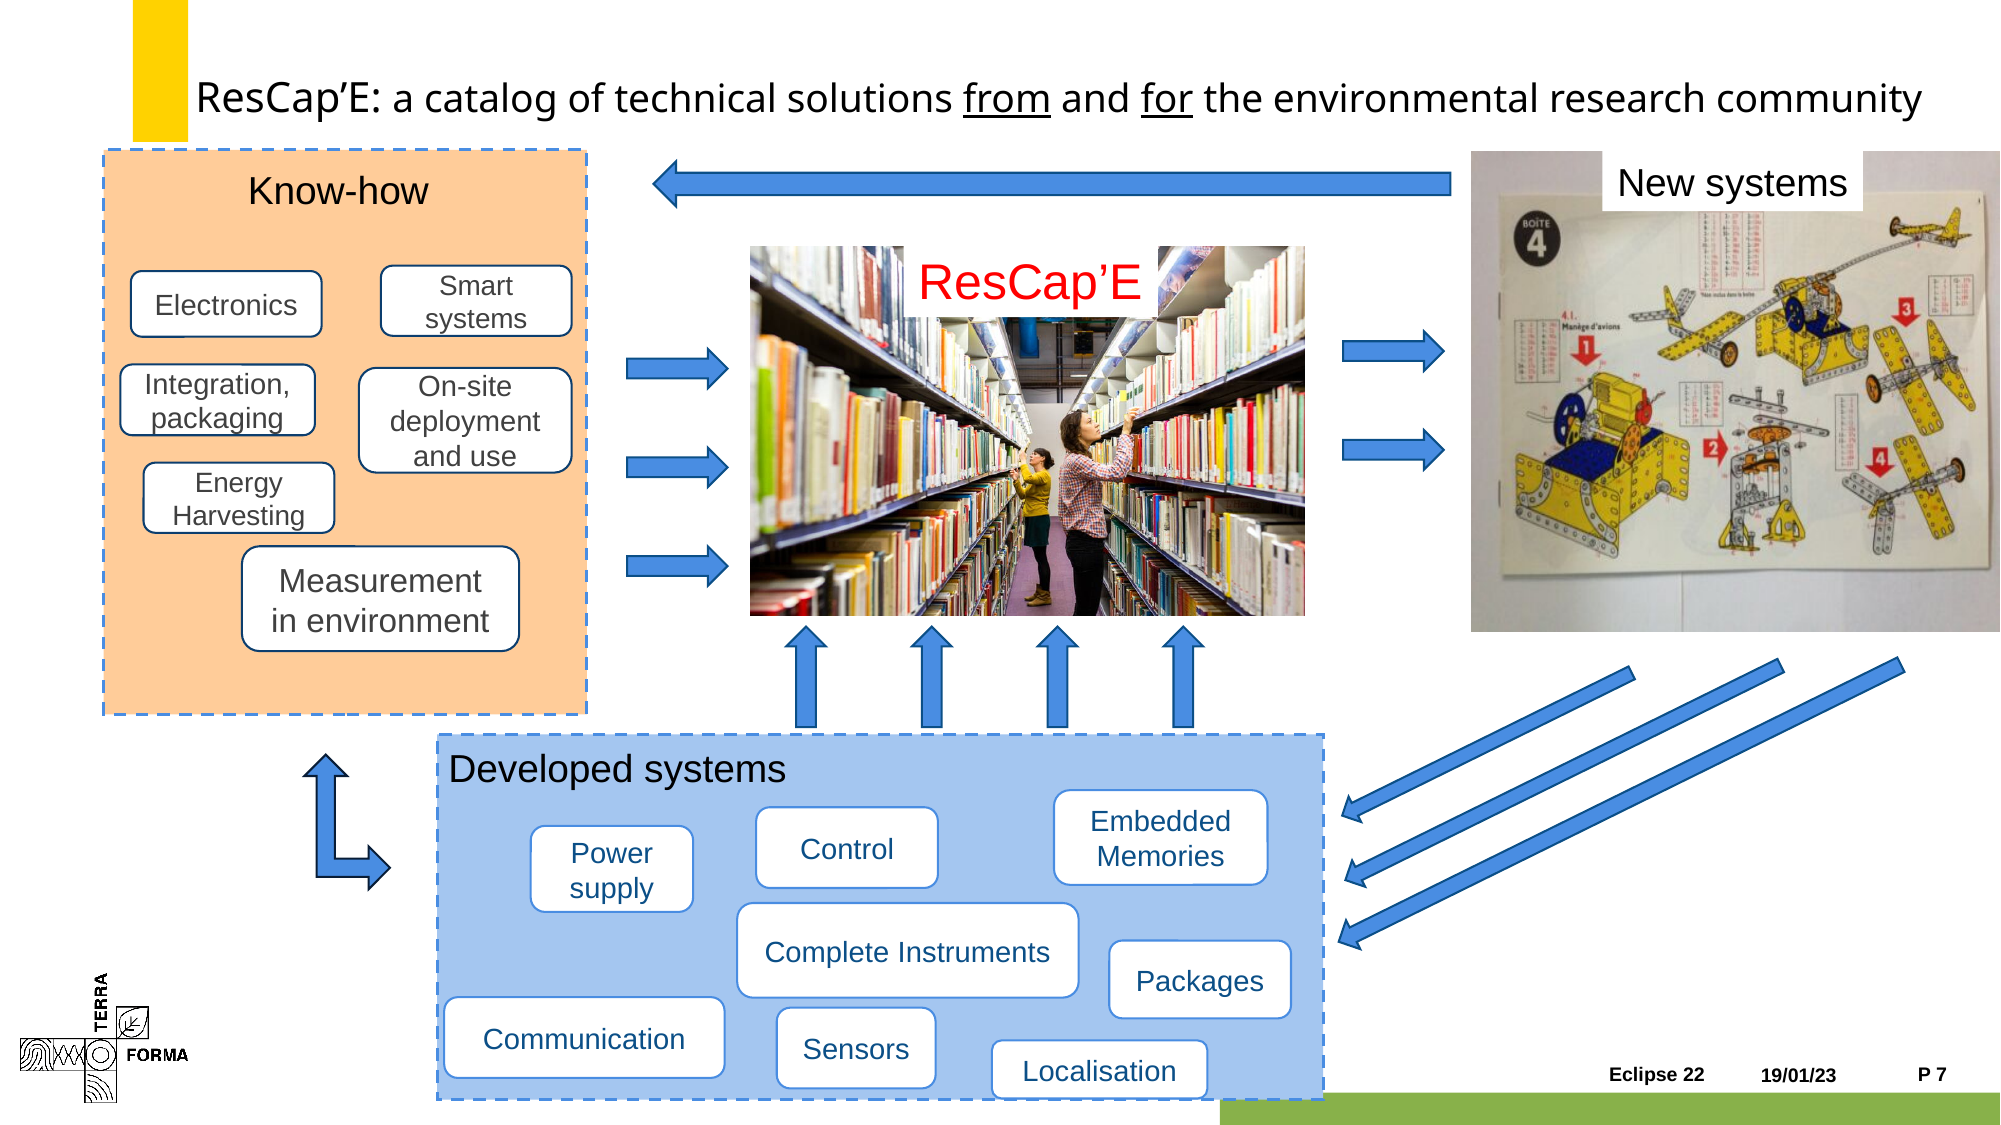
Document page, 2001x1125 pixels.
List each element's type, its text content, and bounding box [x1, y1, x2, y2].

text_box Complete Instruments [736, 901, 1080, 999]
text_box [626, 543, 730, 589]
picture [749, 246, 1305, 616]
text_box [1342, 328, 1446, 374]
text_box Embedded Memories [1052, 789, 1269, 886]
picture [1471, 151, 2000, 632]
text_box [909, 625, 954, 729]
title ResCap’E: a catalog of technical solutions from and for the environmental research community [195, 6, 1959, 122]
text_box [301, 753, 392, 892]
text_box Measurement in environment [240, 545, 521, 653]
text_box Control [755, 806, 939, 890]
text_box [436, 733, 1324, 1101]
text_box Energy Harvesting [142, 461, 336, 534]
text_box [103, 149, 588, 715]
text_box [783, 625, 829, 729]
text_box Communication [443, 996, 726, 1079]
text_box On-site deployment and use [357, 366, 573, 474]
text_box [652, 158, 1452, 209]
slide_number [1724, 1053, 1837, 1087]
text_box [1344, 657, 1786, 889]
text_box Power supply [529, 824, 695, 913]
text_box Sensors [775, 1006, 937, 1090]
text_box Developed systems [433, 736, 802, 798]
picture [20, 973, 188, 1103]
text_box [626, 445, 730, 490]
text_box Know-how [233, 158, 444, 220]
text_box 25.01.23 [1735, 1050, 2000, 1089]
text_box [1035, 625, 1080, 729]
text_box [1340, 665, 1637, 824]
text_box Integration, packaging [119, 363, 316, 437]
text_box Smart systems [379, 264, 573, 337]
text_box [626, 346, 730, 391]
text_box [1161, 625, 1206, 729]
text_box Packages [1108, 939, 1293, 1020]
text_box Electronics [129, 270, 323, 338]
text_box [1337, 656, 1906, 951]
text_box Localisation [990, 1039, 1209, 1100]
text_box [1342, 427, 1446, 473]
